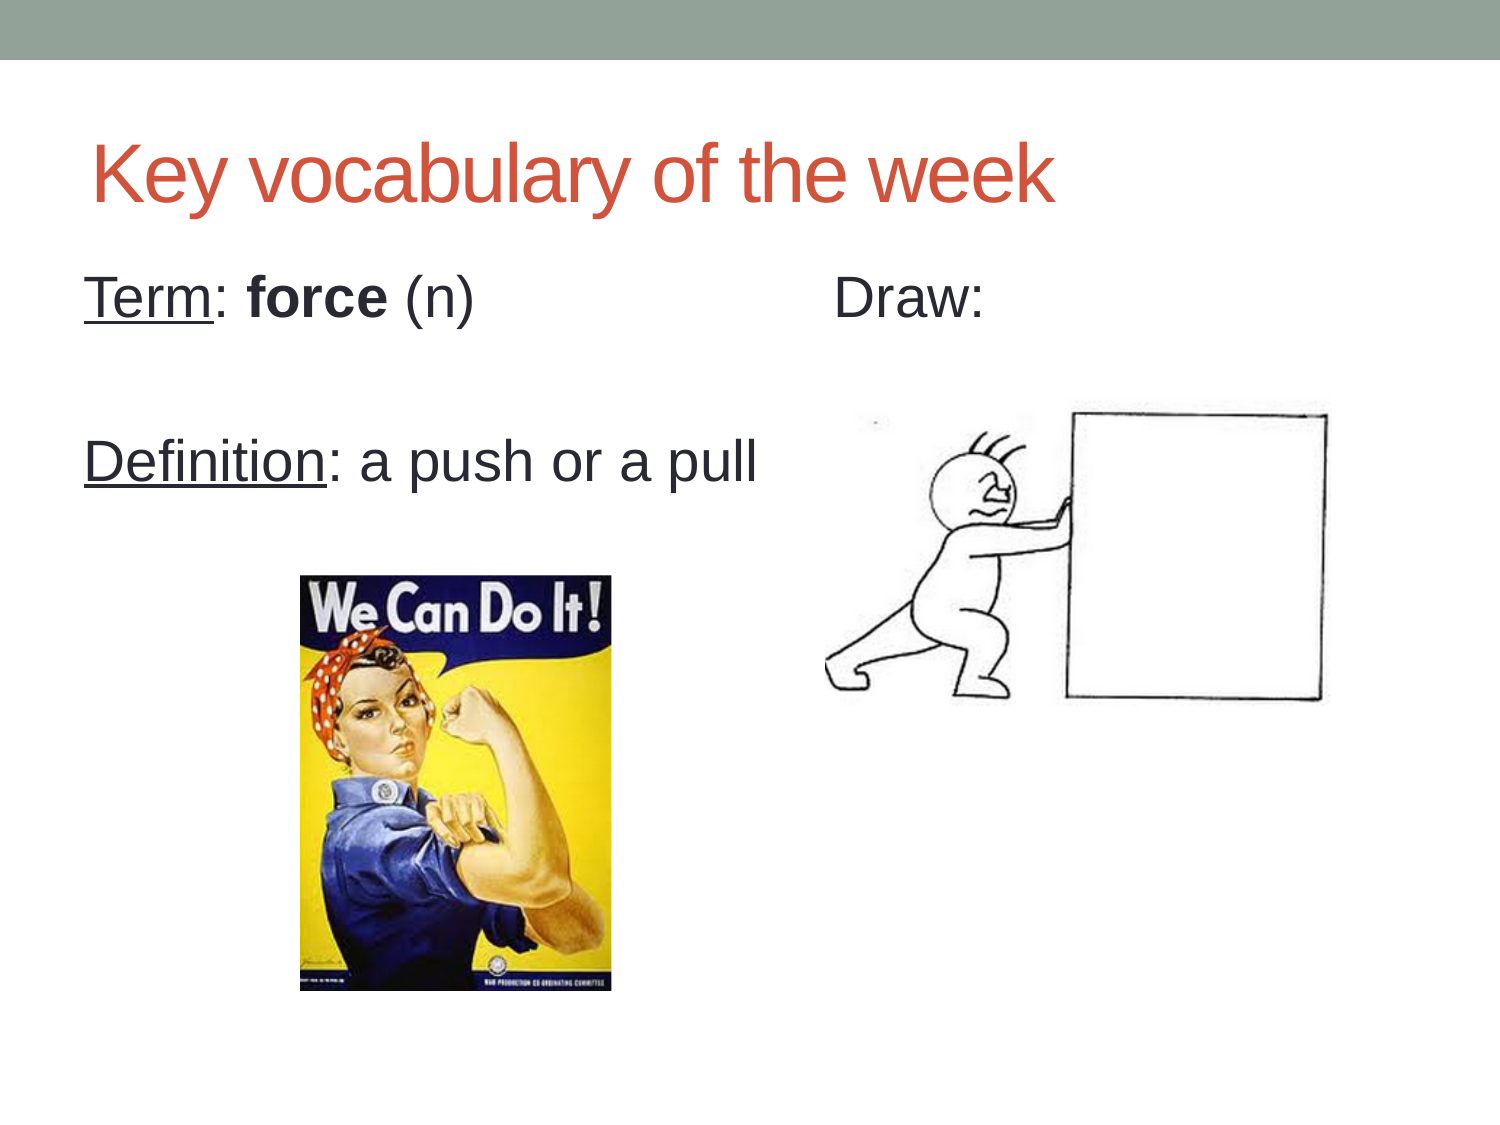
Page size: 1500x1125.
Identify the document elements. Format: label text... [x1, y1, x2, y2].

title Key vocabulary of the week [75, 87, 1425, 250]
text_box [299, 574, 613, 991]
list Term: force (n) Definition: a push or a pull [50, 251, 788, 1005]
list Draw: [800, 251, 1325, 1005]
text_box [824, 387, 1337, 713]
